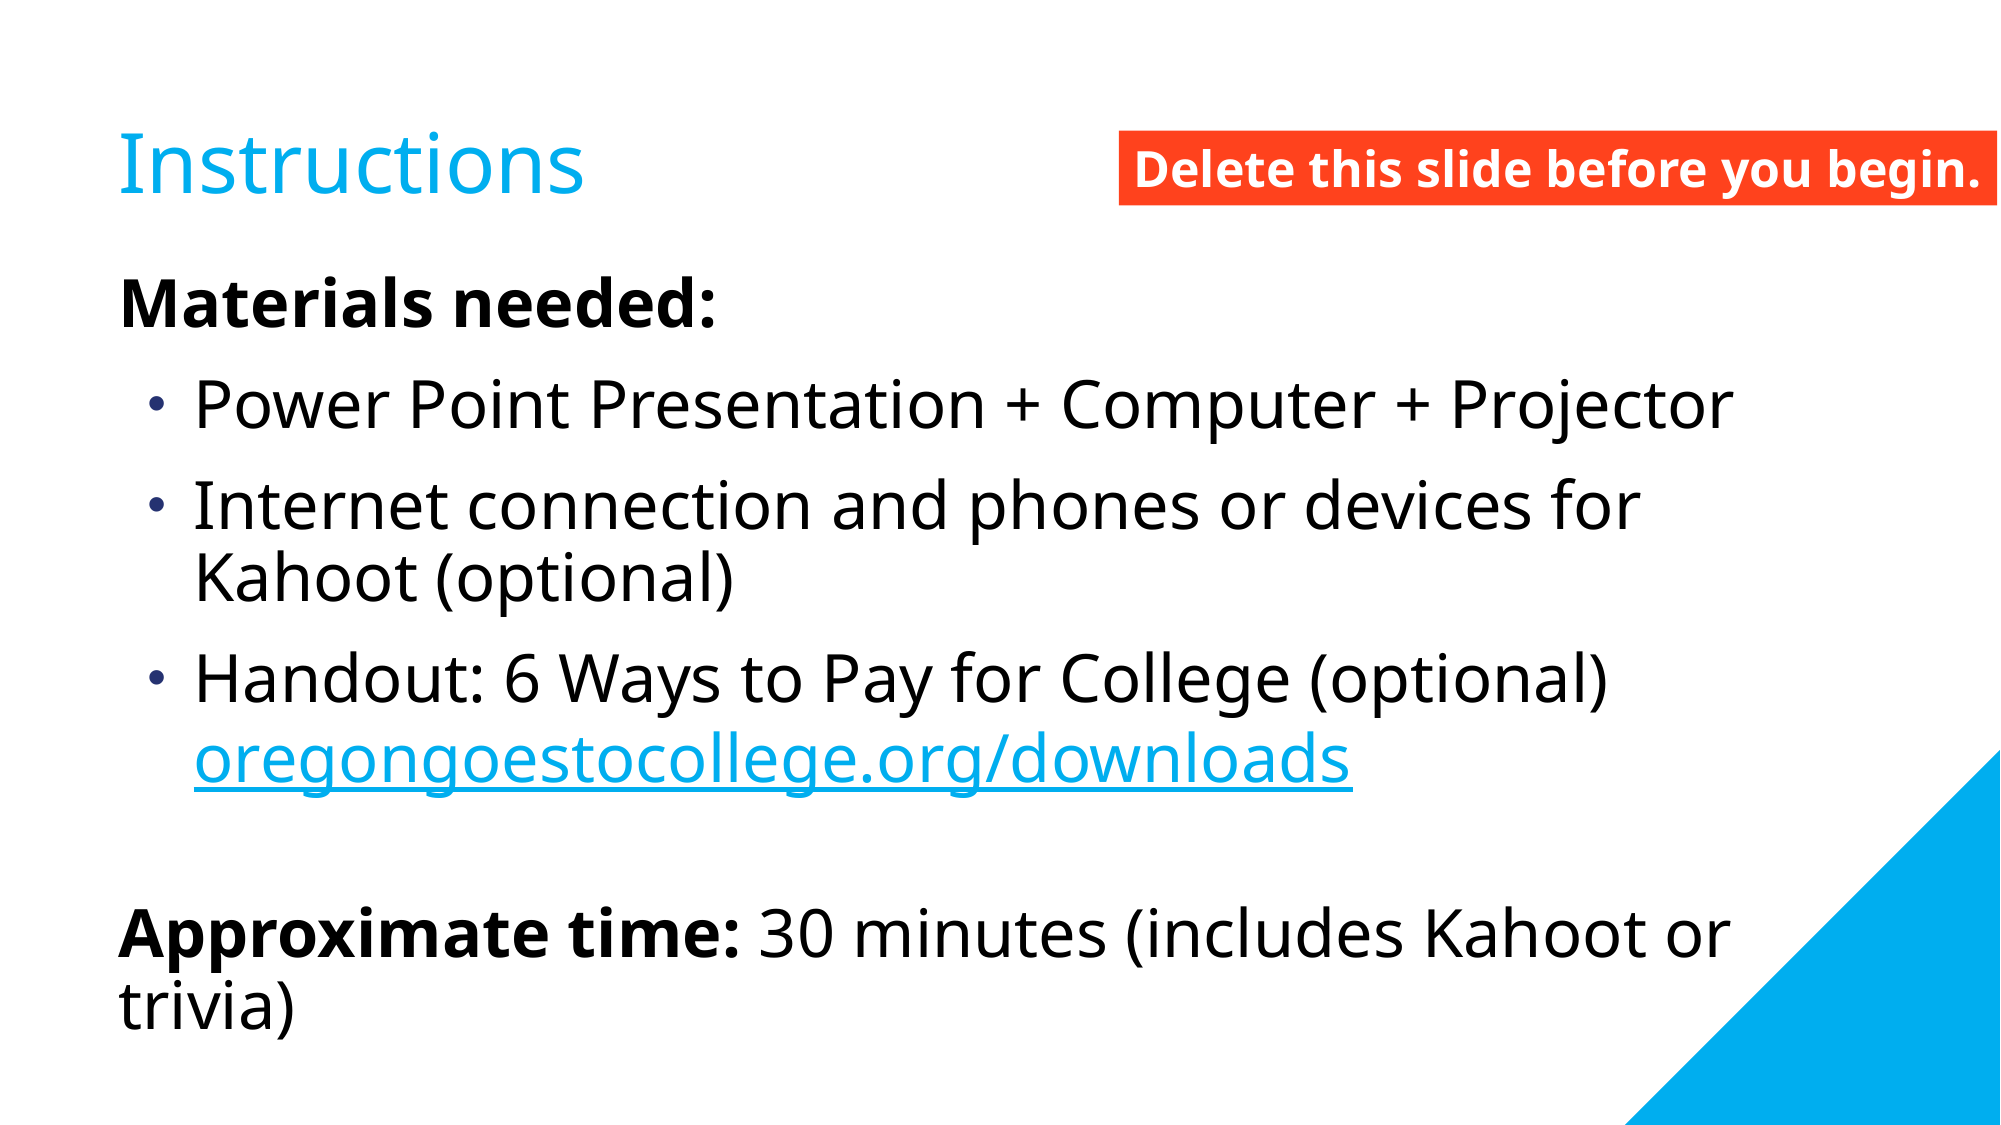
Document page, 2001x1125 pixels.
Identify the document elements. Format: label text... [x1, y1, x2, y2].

text_box Delete this slide before you begin. [1118, 130, 1998, 206]
list Materials needed: Power Point Presentation + Computer + Projector Internet connection and phones or devices for Kahoot (optional) Handout: 6 Ways to Pay for College (optional) oregongoestocollege.org/downloads Approximate time: 30 minutes (includes Kahoot or trivia) [103, 262, 1900, 1000]
title Instructions [103, 113, 1900, 234]
